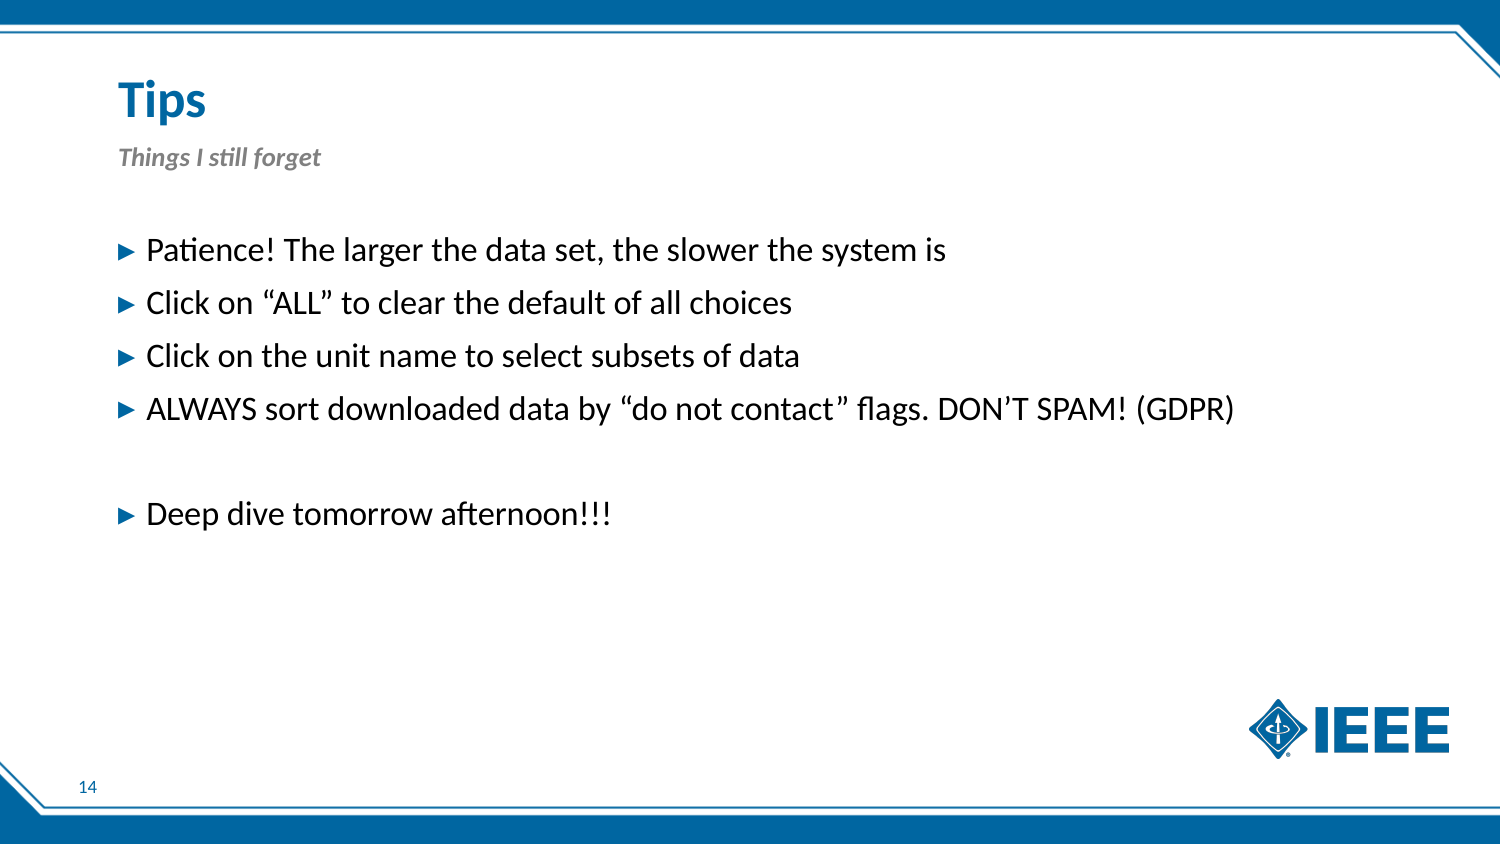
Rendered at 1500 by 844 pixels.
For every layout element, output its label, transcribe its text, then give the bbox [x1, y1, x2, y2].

title Tips [103, 68, 1397, 136]
slide_number 14 [63, 763, 143, 809]
list Things I still forget [103, 136, 1397, 180]
list Patience! The larger the data set, the slower the system is Click on “ALL” to clear the default of all choices Click on the unit name to select subsets of data ALWAYS sort downloaded data by “do not contact” flags. DON’T SPAM! (GDPR) Deep dive tomorrow afternoon!!! [103, 224, 1397, 710]
picture [0, 699, 1500, 844]
picture [0, 0, 1500, 102]
